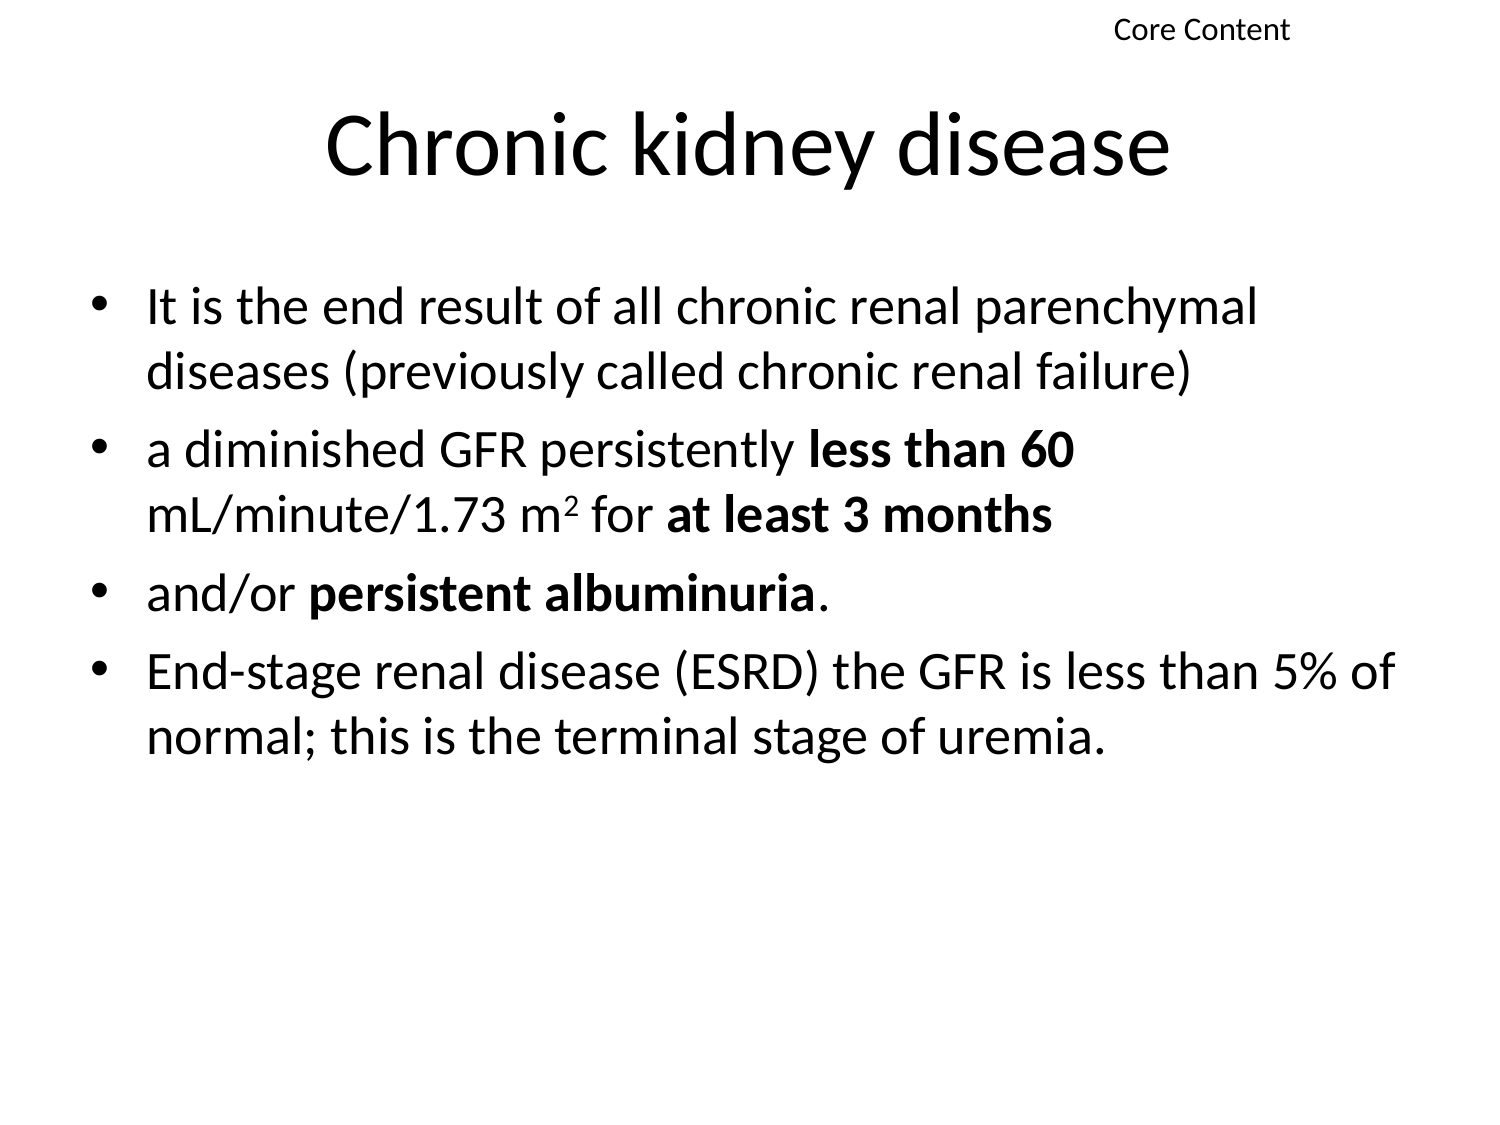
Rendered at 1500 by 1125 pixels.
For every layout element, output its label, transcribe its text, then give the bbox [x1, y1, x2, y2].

text_box Core Content [905, 0, 1500, 56]
title Chronic kidney disease [75, 45, 1425, 233]
list It is the end result of all chronic renal parenchymal diseases (previously called chronic renal failure) a diminished GFR persistently less than 60 mL/minute/1.73 m2 for at least 3 months and/or persistent albuminuria. End-stage renal disease (ESRD) the GFR is less than 5% of normal; this is the terminal stage of uremia. [75, 262, 1425, 1005]
